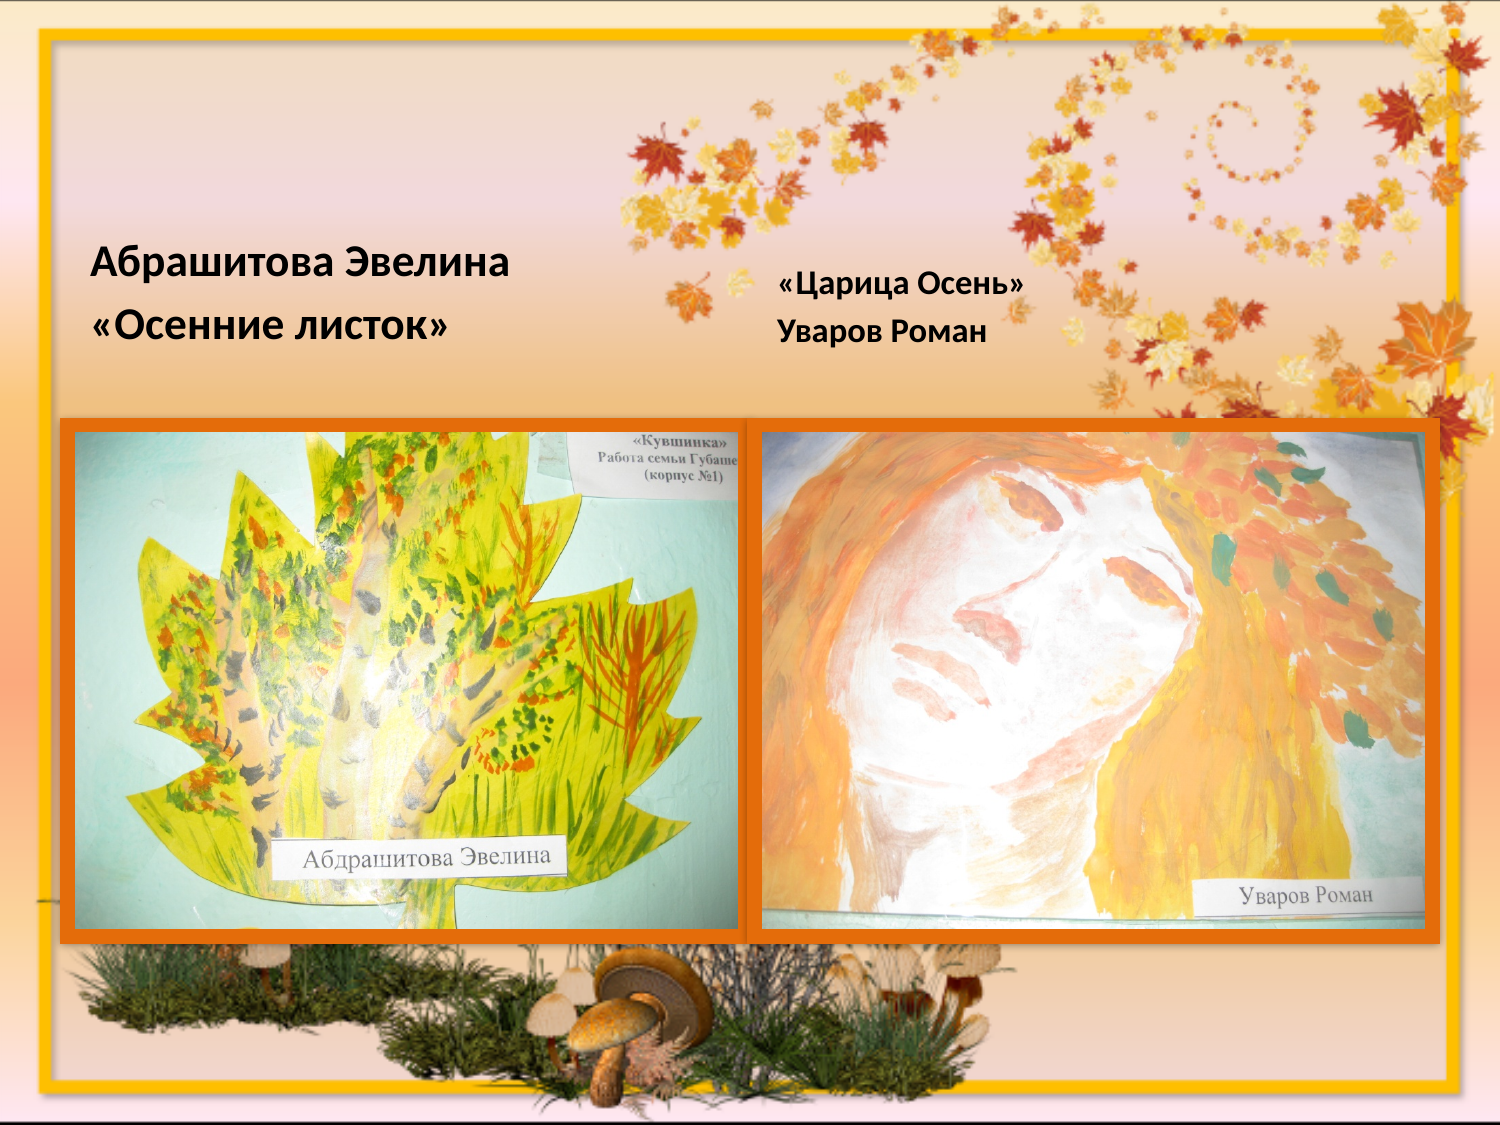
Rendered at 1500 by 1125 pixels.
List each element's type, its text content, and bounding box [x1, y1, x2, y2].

list «Царица Осень» Уваров Роман [761, 251, 1425, 357]
list Абрашитова Эвелина «Осенние листок» [75, 222, 738, 357]
picture [0, 0, 1500, 1125]
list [74, 432, 738, 930]
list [761, 431, 1426, 930]
